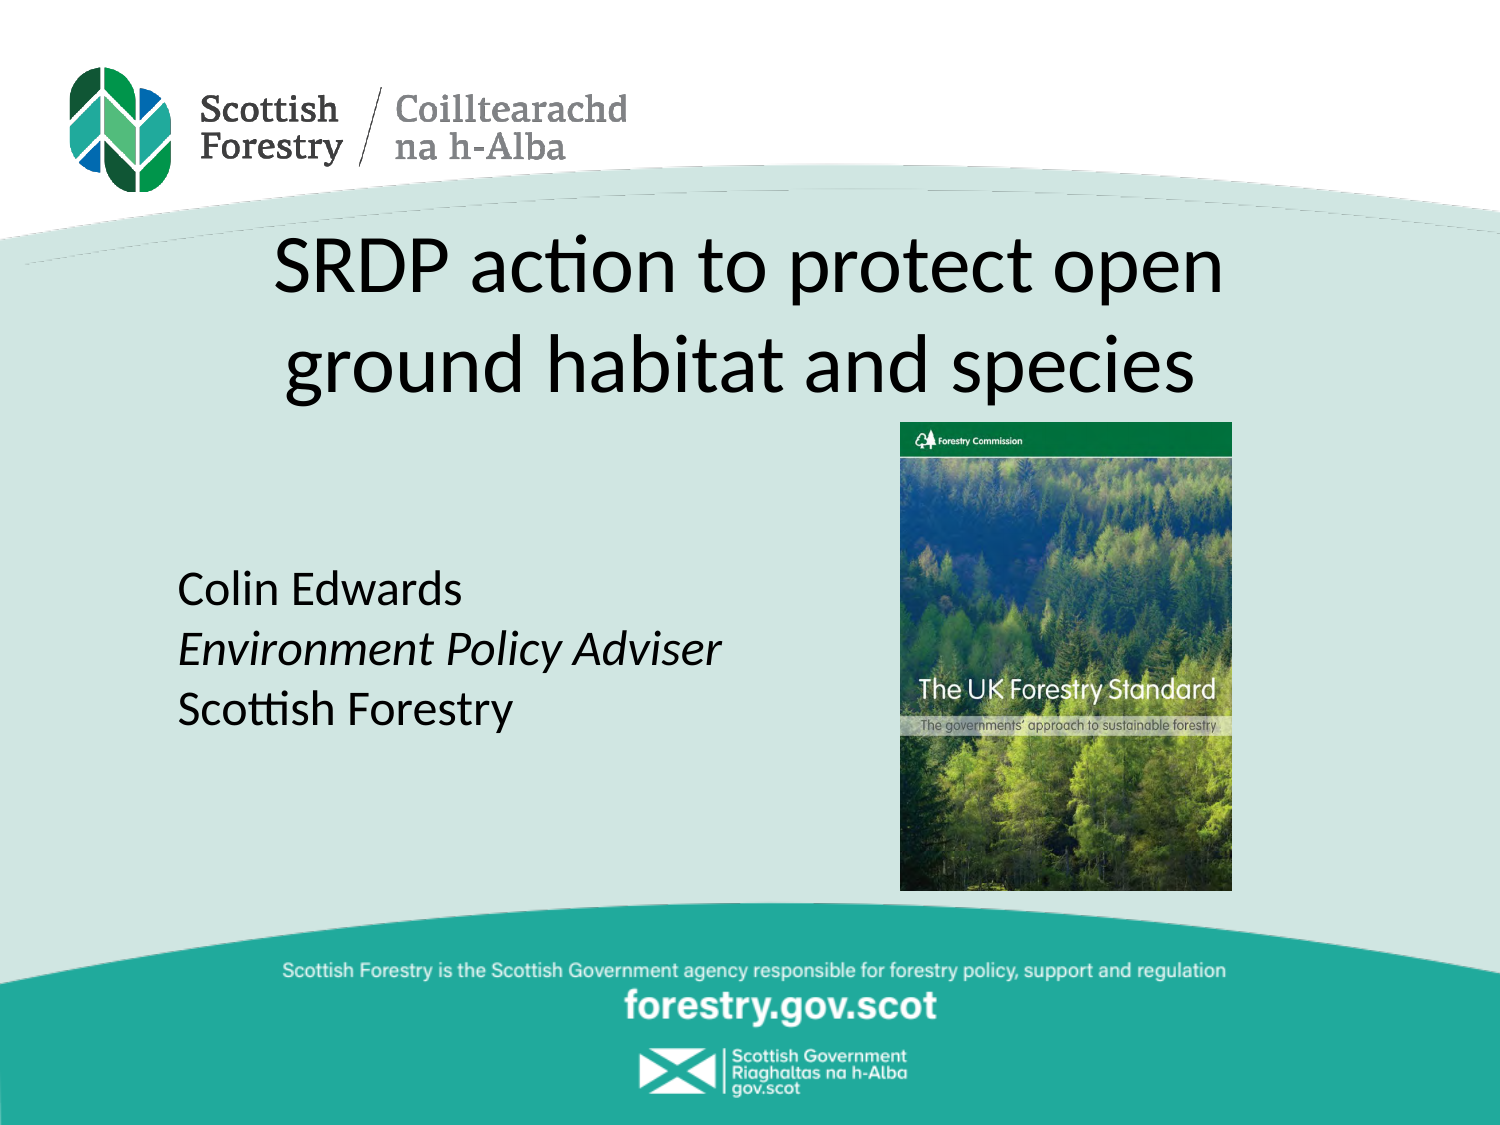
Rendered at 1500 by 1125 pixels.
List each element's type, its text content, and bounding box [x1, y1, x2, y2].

picture [0, 422, 1500, 1125]
text_box Colin Edwards Environment Policy Adviser Scottish Forestry [162, 547, 738, 743]
text_box SRDP action to protect open ground habitat and species [219, 202, 1281, 417]
picture [69, 67, 627, 192]
